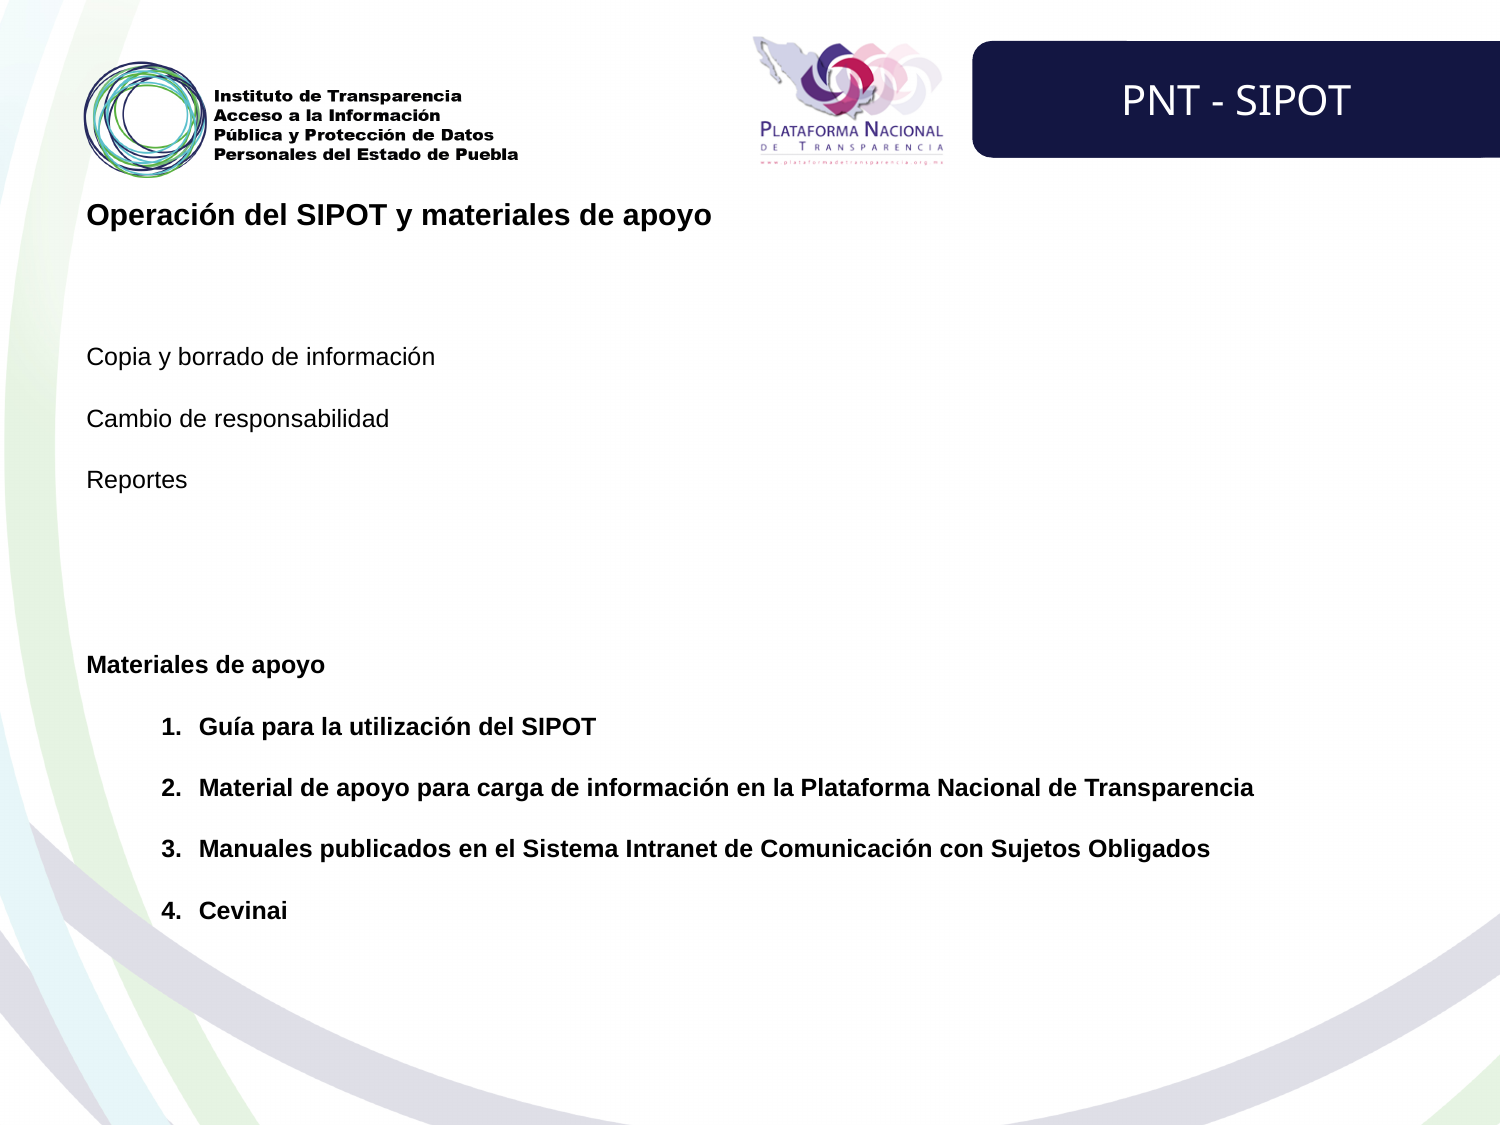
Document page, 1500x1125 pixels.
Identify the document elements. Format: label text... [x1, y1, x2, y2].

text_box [972, 41, 1500, 158]
text_box Copia y borrado de información Cambio de responsabilidad Reportes Materiales de apoyo Guía para la utilización del SIPOT Material de apoyo para carga de información en la Plataforma Nacional de Transparencia Manuales publicados en el Sistema Intranet de Comunicación con Sujetos Obligados Cevinai [71, 318, 1467, 994]
text_box Operación del SIPOT y materiales de apoyo [71, 169, 1467, 239]
picture [0, 0, 1500, 1125]
